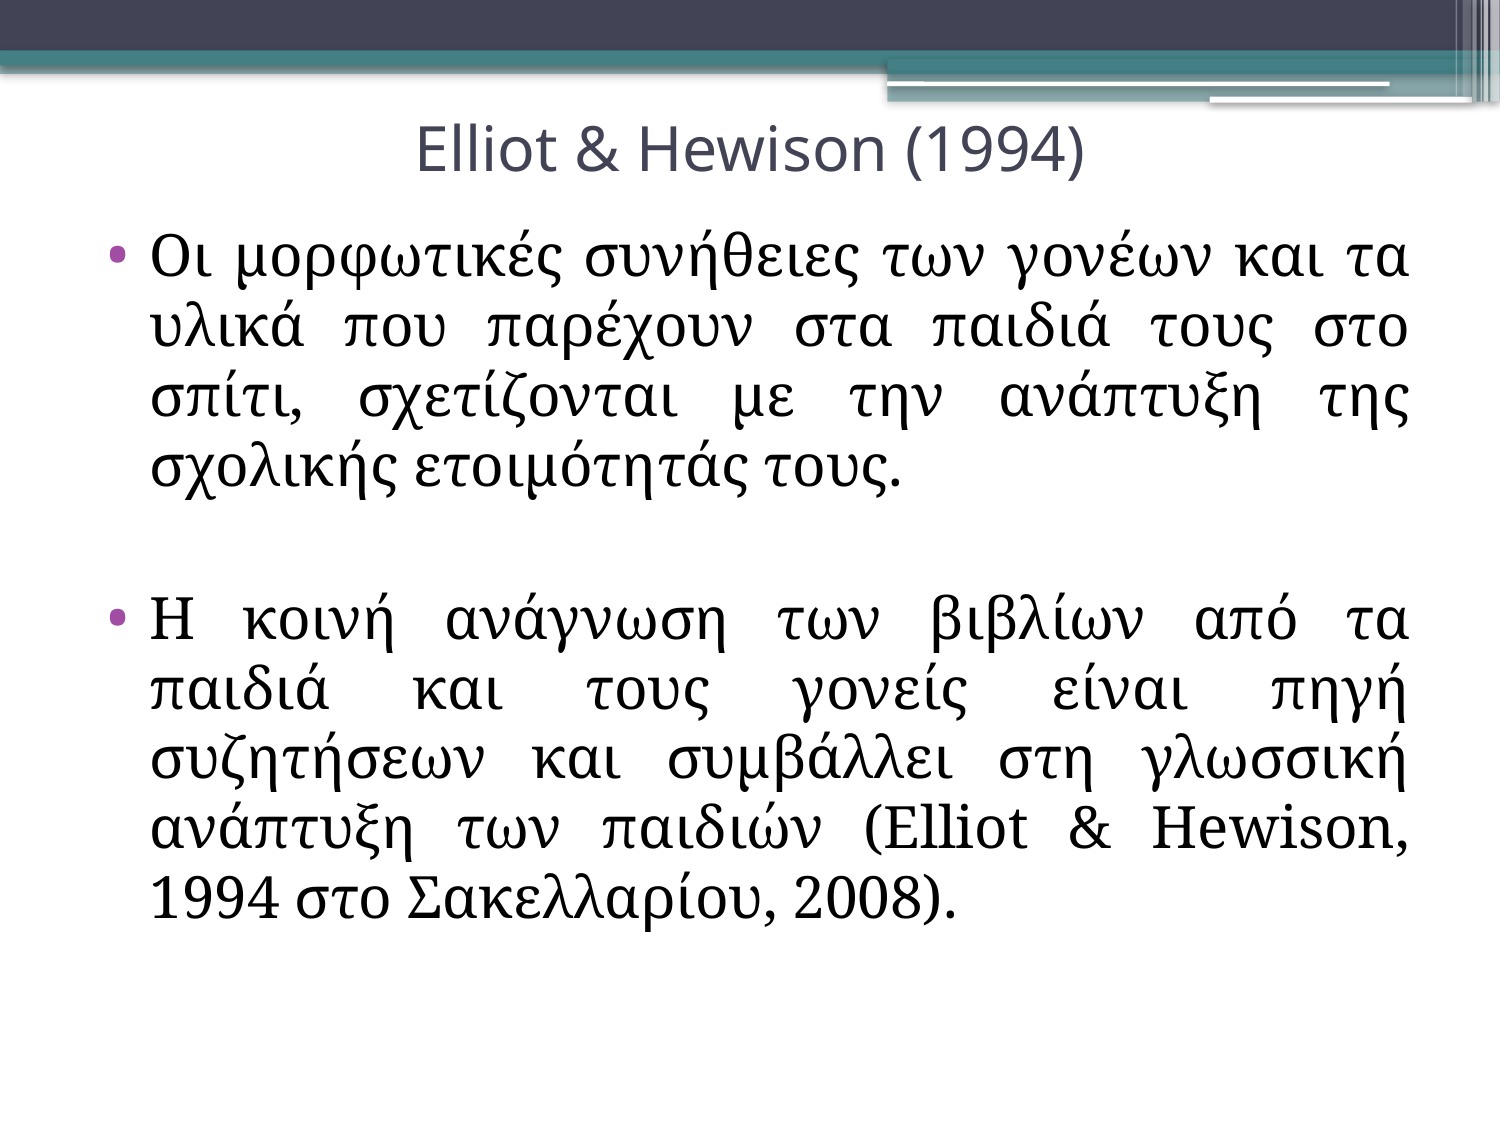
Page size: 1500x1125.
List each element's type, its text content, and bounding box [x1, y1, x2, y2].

list Οι μορφωτικές συνήθειες των γονέων και τα υλικά που παρέχουν στα παιδιά τους στο σπίτι, σχετίζονται με την ανάπτυξη της σχολικής ετοιμότητάς τους. Η κοινή ανάγνωση των βιβλίων από τα παιδιά και τους γονείς είναι πηγή συζητήσεων και συμβάλλει στη γλωσσική ανάπτυξη των παιδιών (Elliot & Hewison, 1994 στο Σακελλαρίου, 2008). [75, 210, 1425, 1079]
title Elliot & Hewison (1994) [75, 93, 1425, 200]
